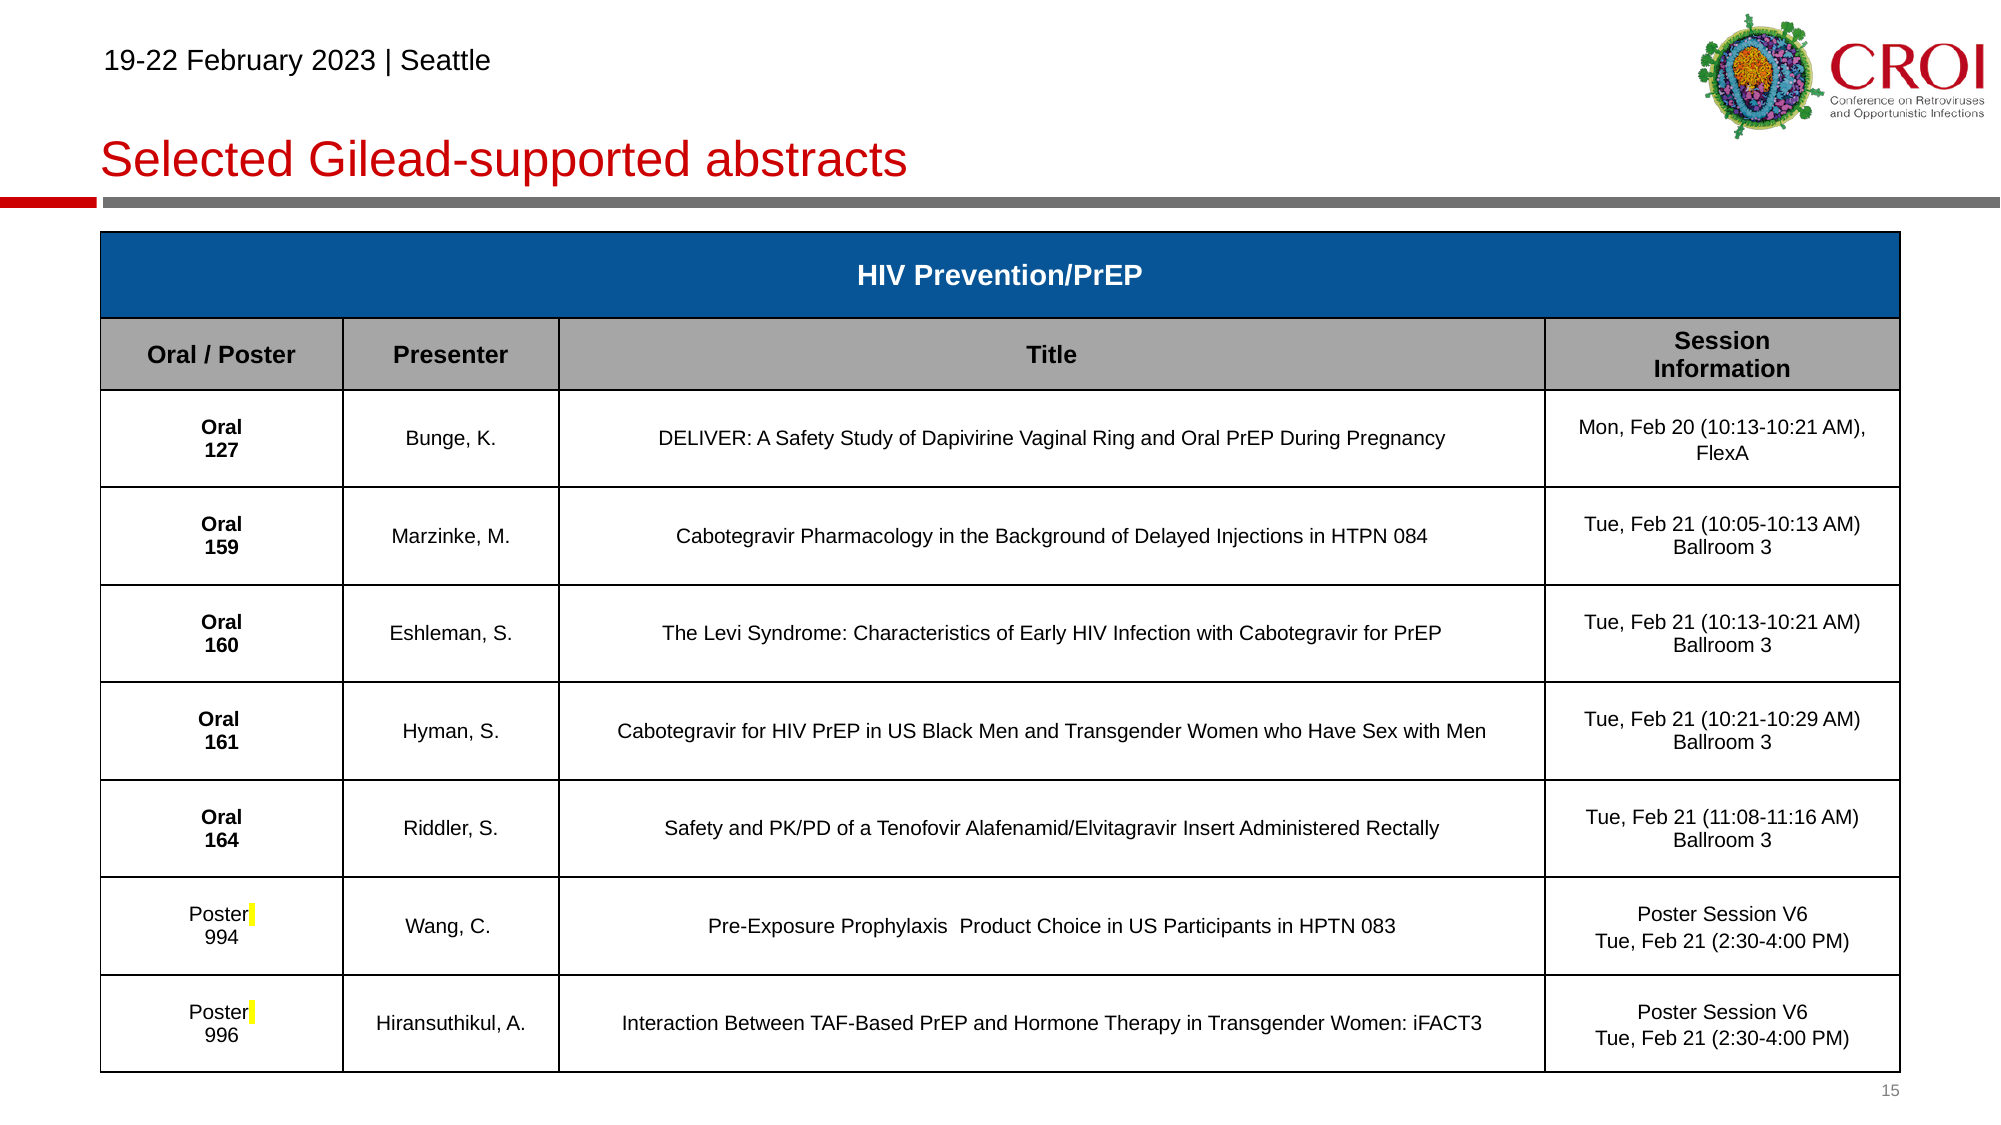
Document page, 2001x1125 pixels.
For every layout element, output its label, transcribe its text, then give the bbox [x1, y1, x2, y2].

table_cell Wang, C. [344, 878, 558, 974]
table_cell Oral / Poster [101, 319, 342, 389]
list 19-22 February 2023 | Seattle [103, 27, 1682, 77]
table_cell Poster 994 [101, 878, 342, 974]
table_cell The Levi Syndrome: Characteristics of Early HIV Infection with Cabotegravir for PrEP [560, 586, 1544, 681]
table_cell Tue, Feb 21 (10:21-10:29 AM) Ballroom 3 [1546, 683, 1899, 779]
table_cell Presenter [344, 319, 558, 389]
table_cell Oral 164 [101, 781, 342, 876]
table_cell Session Information [1546, 319, 1899, 389]
title Selected Gilead-supported abstracts [99, 76, 1900, 188]
table_cell Hyman, S. [344, 683, 558, 779]
table_cell Oral 127 [101, 391, 342, 486]
table_cell Tue, Feb 21 (10:05-10:13 AM) Ballroom 3 [1546, 488, 1899, 584]
table_cell Oral 160 [101, 586, 342, 681]
table_header HIV Prevention/PrEP [101, 233, 1899, 317]
table_cell Tue, Feb 21 (10:13-10:21 AM) Ballroom 3 [1546, 586, 1899, 681]
table_cell Cabotegravir Pharmacology in the Background of Delayed Injections in HTPN 084 [560, 488, 1544, 584]
table_cell Tue, Feb 21 (11:08-11:16 AM) Ballroom 3 [1546, 781, 1899, 876]
table_cell Oral 161 [101, 683, 342, 779]
table_cell Oral 159 [101, 488, 342, 584]
table_cell Poster Session V6 Tue, Feb 21 (2:30-4:00 PM) [1546, 878, 1899, 974]
table_cell Hiransuthikul, A. [344, 976, 558, 1071]
table_cell DELIVER: A Safety Study of Dapivirine Vaginal Ring and Oral PrEP During Pregnancy [560, 391, 1544, 486]
table_cell Interaction Between TAF-Based PrEP and Hormone Therapy in Transgender Women: iFACT3 [560, 976, 1544, 1071]
table_cell Riddler, S. [344, 781, 558, 876]
table_cell Title [560, 319, 1544, 389]
table_cell Bunge, K. [344, 391, 558, 486]
table_cell Eshleman, S. [344, 586, 558, 681]
table_cell Poster 996 [101, 976, 342, 1071]
table_cell Cabotegravir for HIV PrEP in US Black Men and Transgender Women who Have Sex with Men [560, 683, 1544, 779]
table_cell Pre-Exposure Prophylaxis Product Choice in US Participants in HPTN 083 [560, 878, 1544, 974]
table_cell Mon, Feb 20 (10:13-10:21 AM), FlexA [1546, 391, 1899, 486]
table_cell Poster Session V6 Tue, Feb 21 (2:30-4:00 PM) [1546, 976, 1899, 1071]
table_cell Marzinke, M. [344, 488, 558, 584]
table_cell Safety and PK/PD of a Tenofovir Alafenamid/Elvitagravir Insert Administered Rectally [560, 781, 1544, 876]
picture [1687, 2, 2000, 148]
slide_number 15 [1845, 1073, 1900, 1100]
